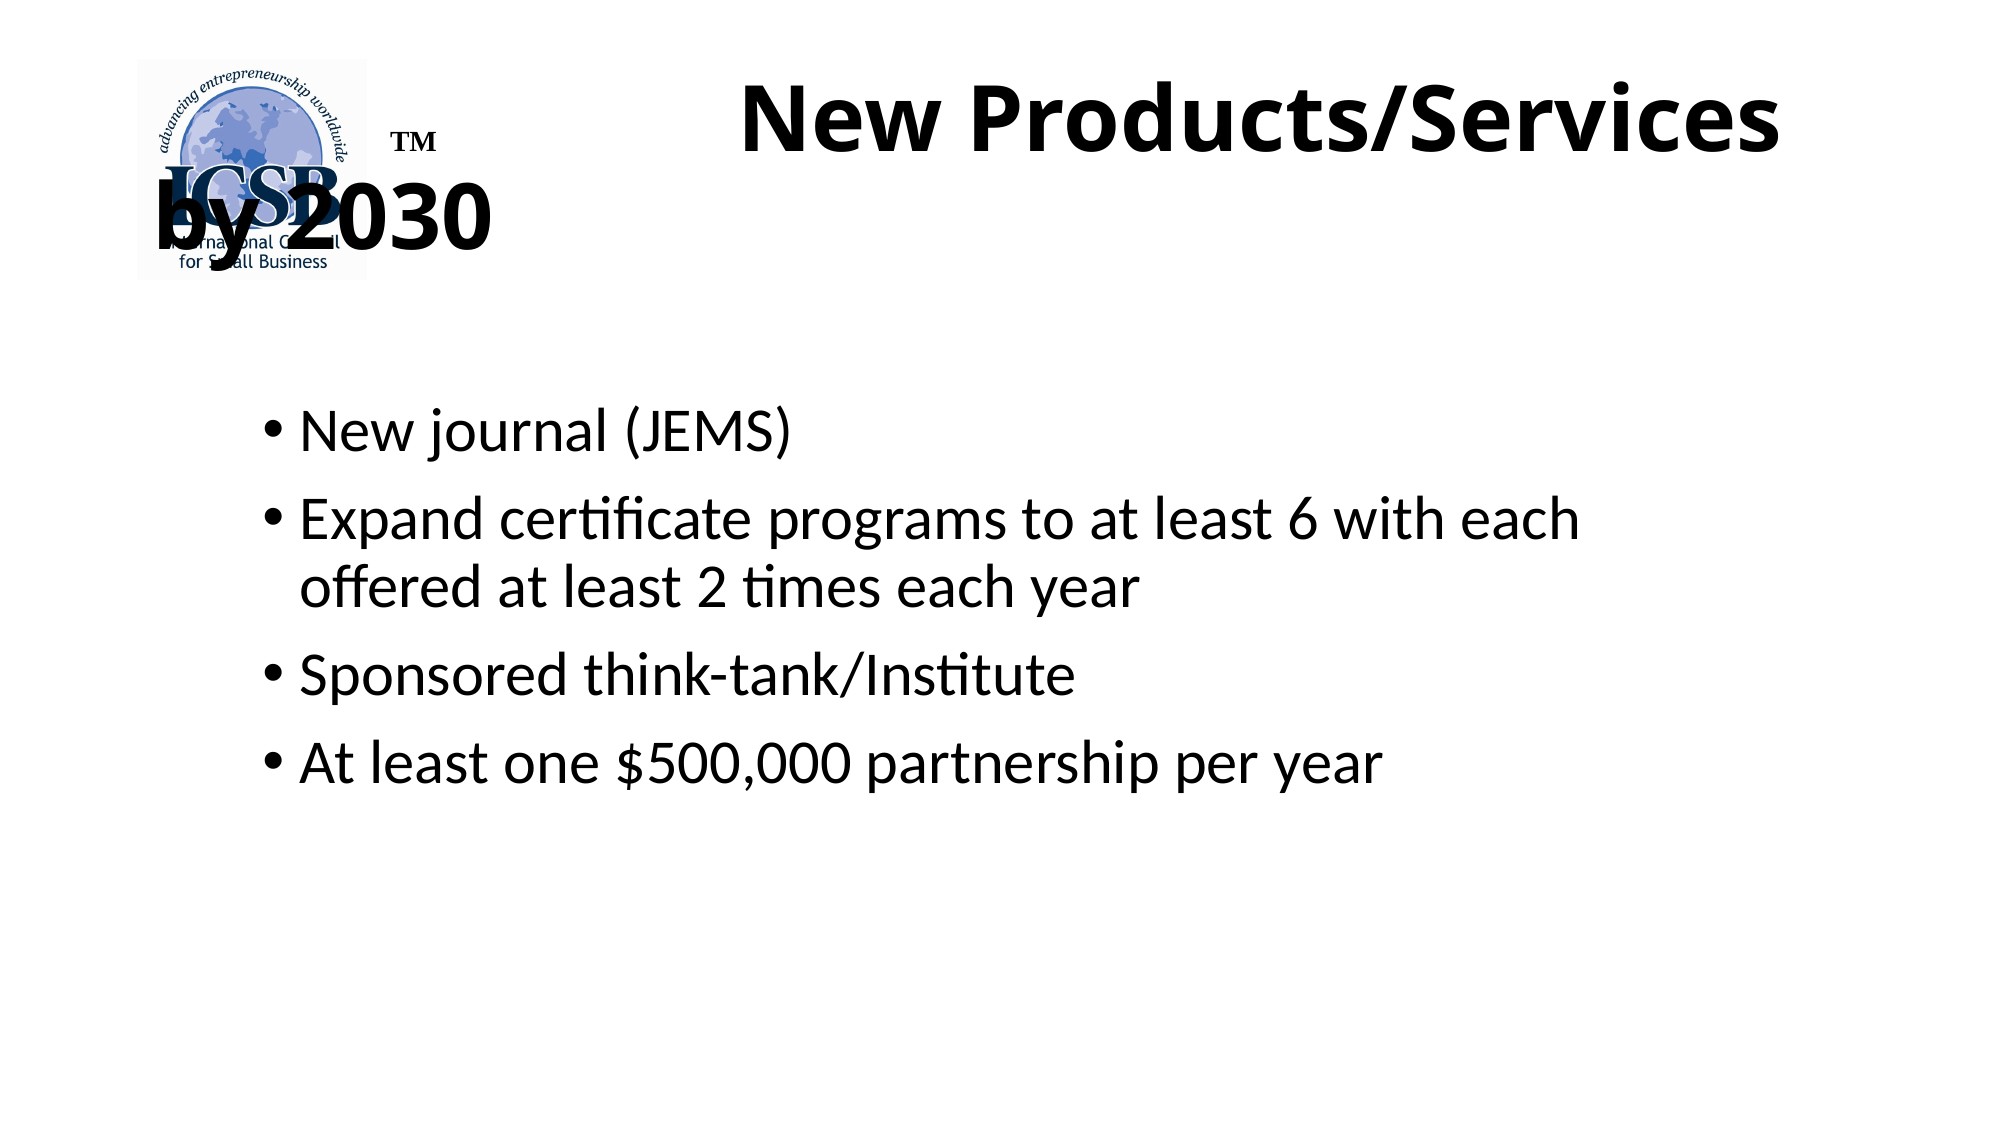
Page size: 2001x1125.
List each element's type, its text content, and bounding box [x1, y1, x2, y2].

picture [137, 59, 367, 280]
list New journal (JEMS) Expand certificate programs to at least 6 with each offered at least 2 times each year Sponsored think-tank/Institute At least one $500,000 partnership per year [247, 299, 1764, 1014]
title TM New Products/Services by 2030 [367, 59, 1863, 278]
